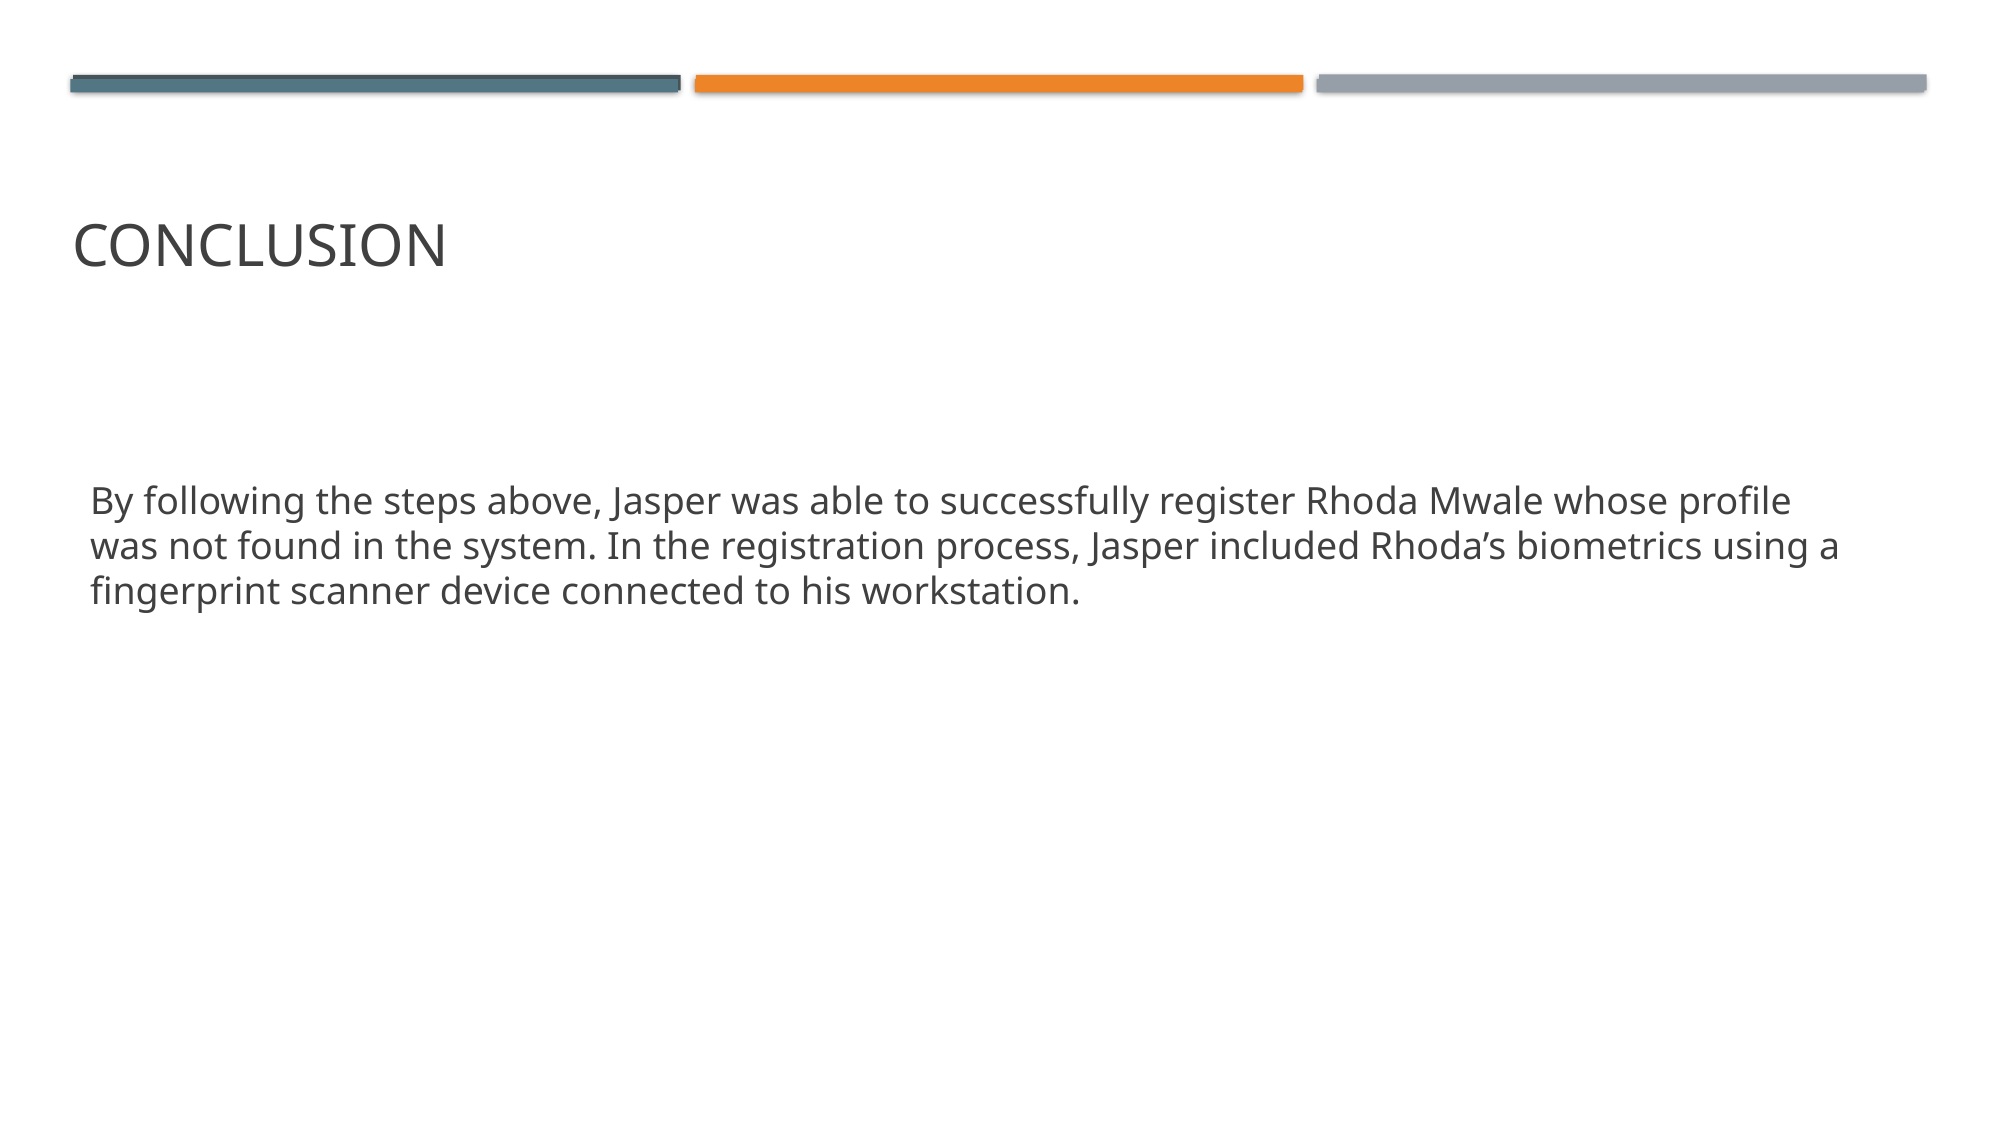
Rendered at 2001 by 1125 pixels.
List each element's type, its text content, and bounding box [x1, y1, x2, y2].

list By following the steps above, Jasper was able to successfully register Rhoda Mwale whose profile was not found in the system. In the registration process, Jasper included Rhoda’s biometrics using a fingerprint scanner device connected to his workstation. [75, 469, 1885, 693]
title Conclusion [57, 0, 810, 286]
